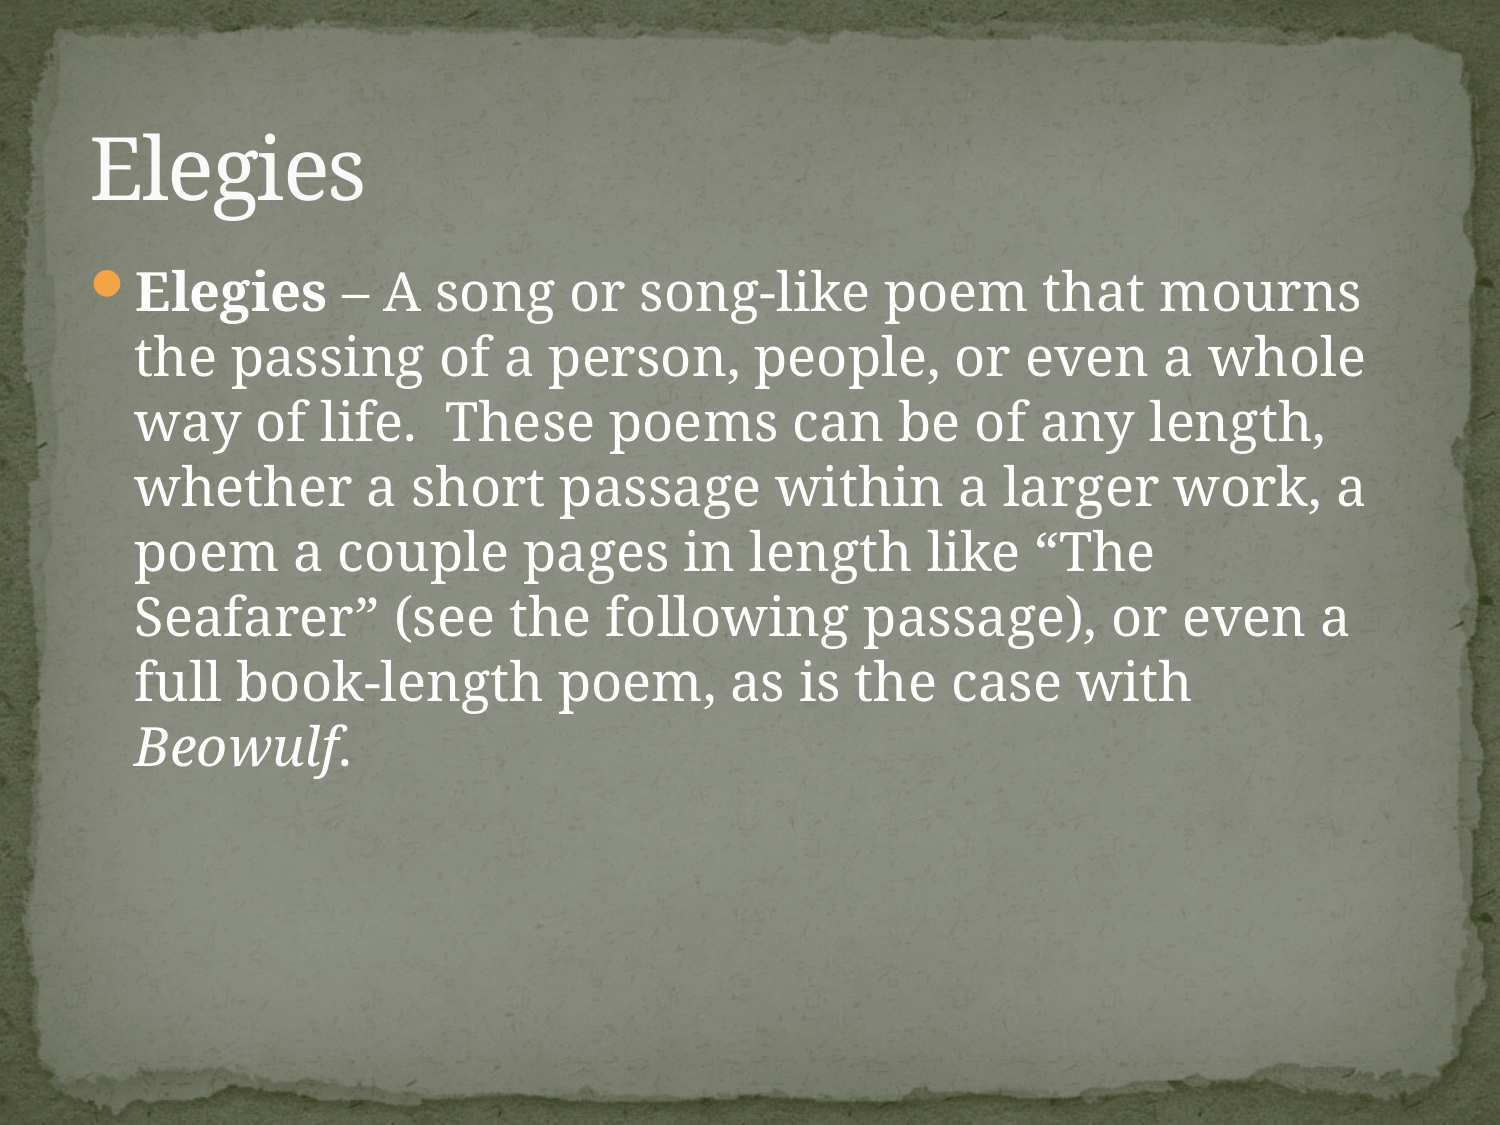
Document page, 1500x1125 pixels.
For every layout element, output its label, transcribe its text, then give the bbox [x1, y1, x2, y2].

title Elegies [74, 24, 1425, 225]
list Elegies – A song or song-like poem that mourns the passing of a person, people, or even a whole way of life. These poems can be of any length, whether a short passage within a larger work, a poem a couple pages in length like “The Seafarer” (see the following passage), or even a full book-length poem, as is the case with Beowulf. [75, 249, 1425, 1000]
